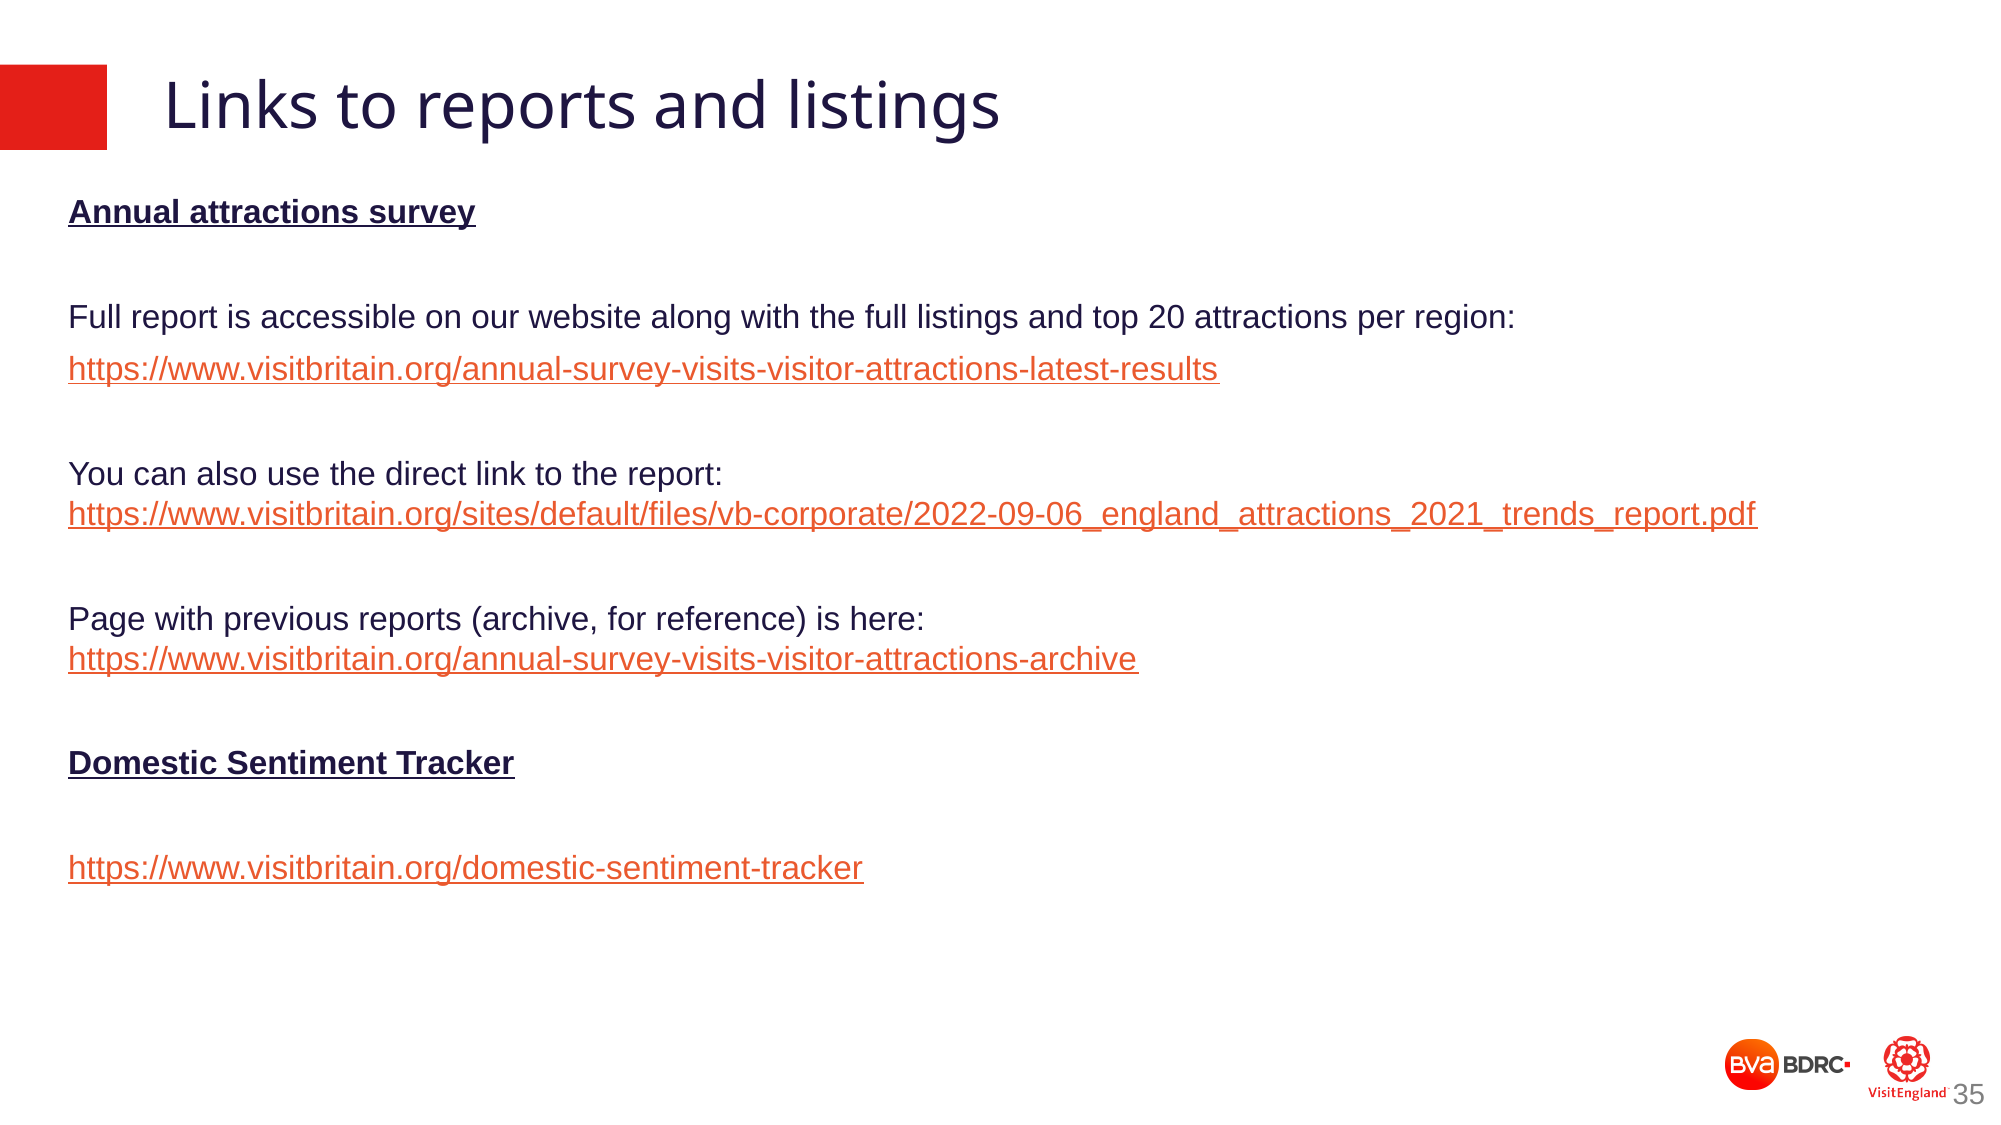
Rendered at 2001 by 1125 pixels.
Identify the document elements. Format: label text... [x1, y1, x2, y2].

list Annual attractions survey Full report is accessible on our website along with the full listings and top 20 attractions per region: https://www.visitbritain.org/annual-survey-visits-visitor-attractions-latest-results You can also use the direct link to the report: https://www.visitbritain.org/sites/default/files/vb-corporate/2022-09-06_england_attractions_2021_trends_report.pdf Page with previous reports (archive, for reference) is here: https://www.visitbritain.org/annual-survey-visits-visitor-attractions-archive Domestic Sentiment Tracker https://www.visitbritain.org/domestic-sentiment-tracker [53, 189, 1950, 1006]
picture [1868, 1034, 1950, 1101]
title Links to reports and listings [148, 64, 1950, 150]
picture [1725, 1039, 1850, 1090]
